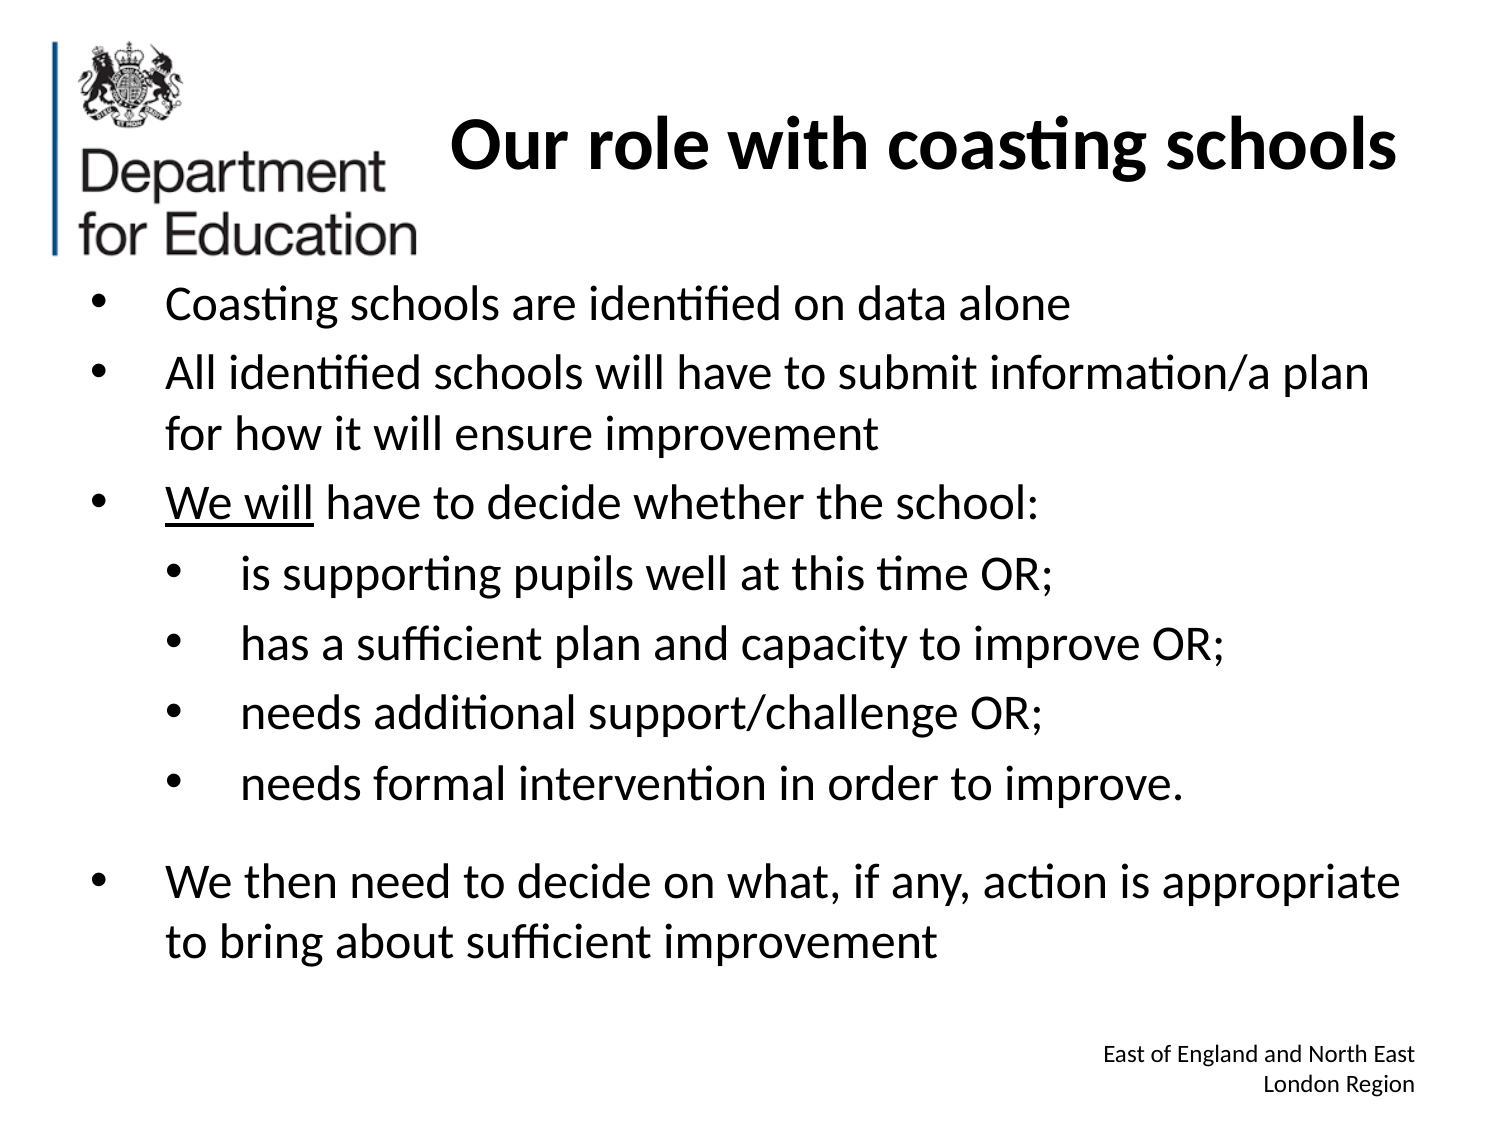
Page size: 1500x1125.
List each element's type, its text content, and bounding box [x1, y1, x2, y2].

list Coasting schools are identified on data alone All identified schools will have to submit information/a plan for how it will ensure improvement We will have to decide whether the school: is supporting pupils well at this time OR; has a sufficient plan and capacity to improve OR; needs additional support/challenge OR; needs formal intervention in order to improve. We then need to decide on what, if any, action is appropriate to bring about sufficient improvement [75, 262, 1425, 1005]
title Our role with coasting schools [425, 45, 1425, 233]
picture [49, 40, 420, 258]
